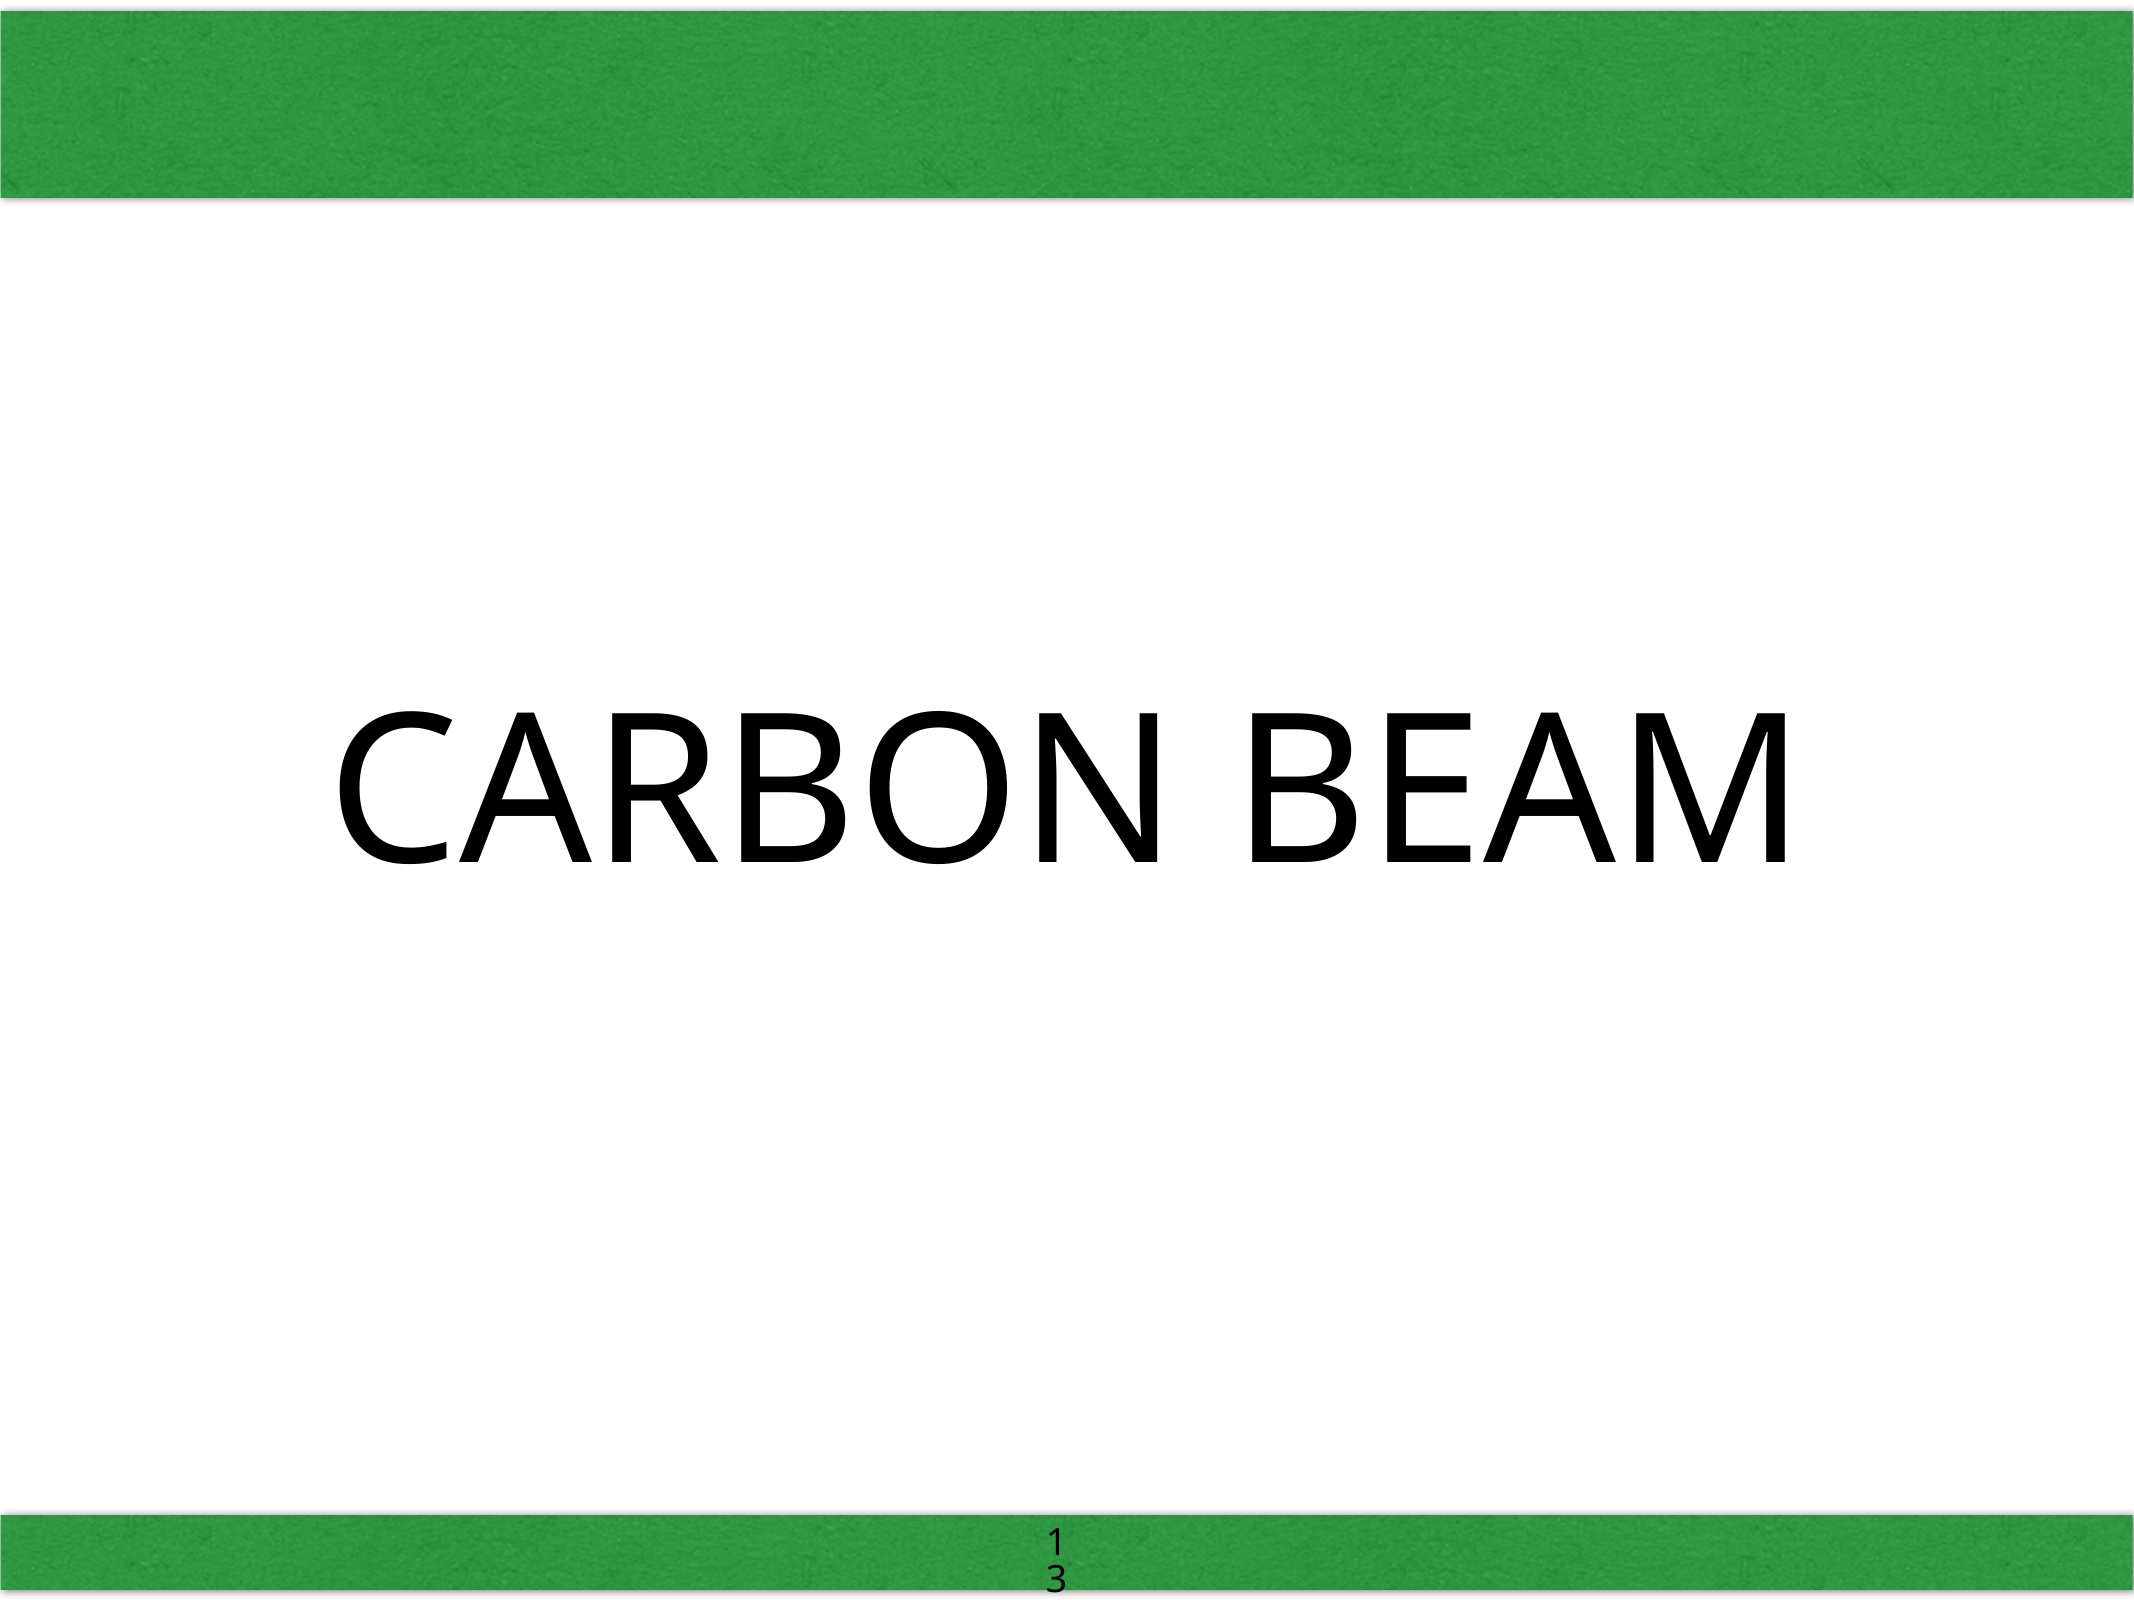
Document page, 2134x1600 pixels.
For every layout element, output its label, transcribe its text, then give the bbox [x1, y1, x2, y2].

text_box [0, 11, 2133, 198]
slide_number 13 [1045, 1517, 1086, 1581]
text_box [0, 1515, 2133, 1590]
title CARBON BEAM [61, 361, 2072, 905]
